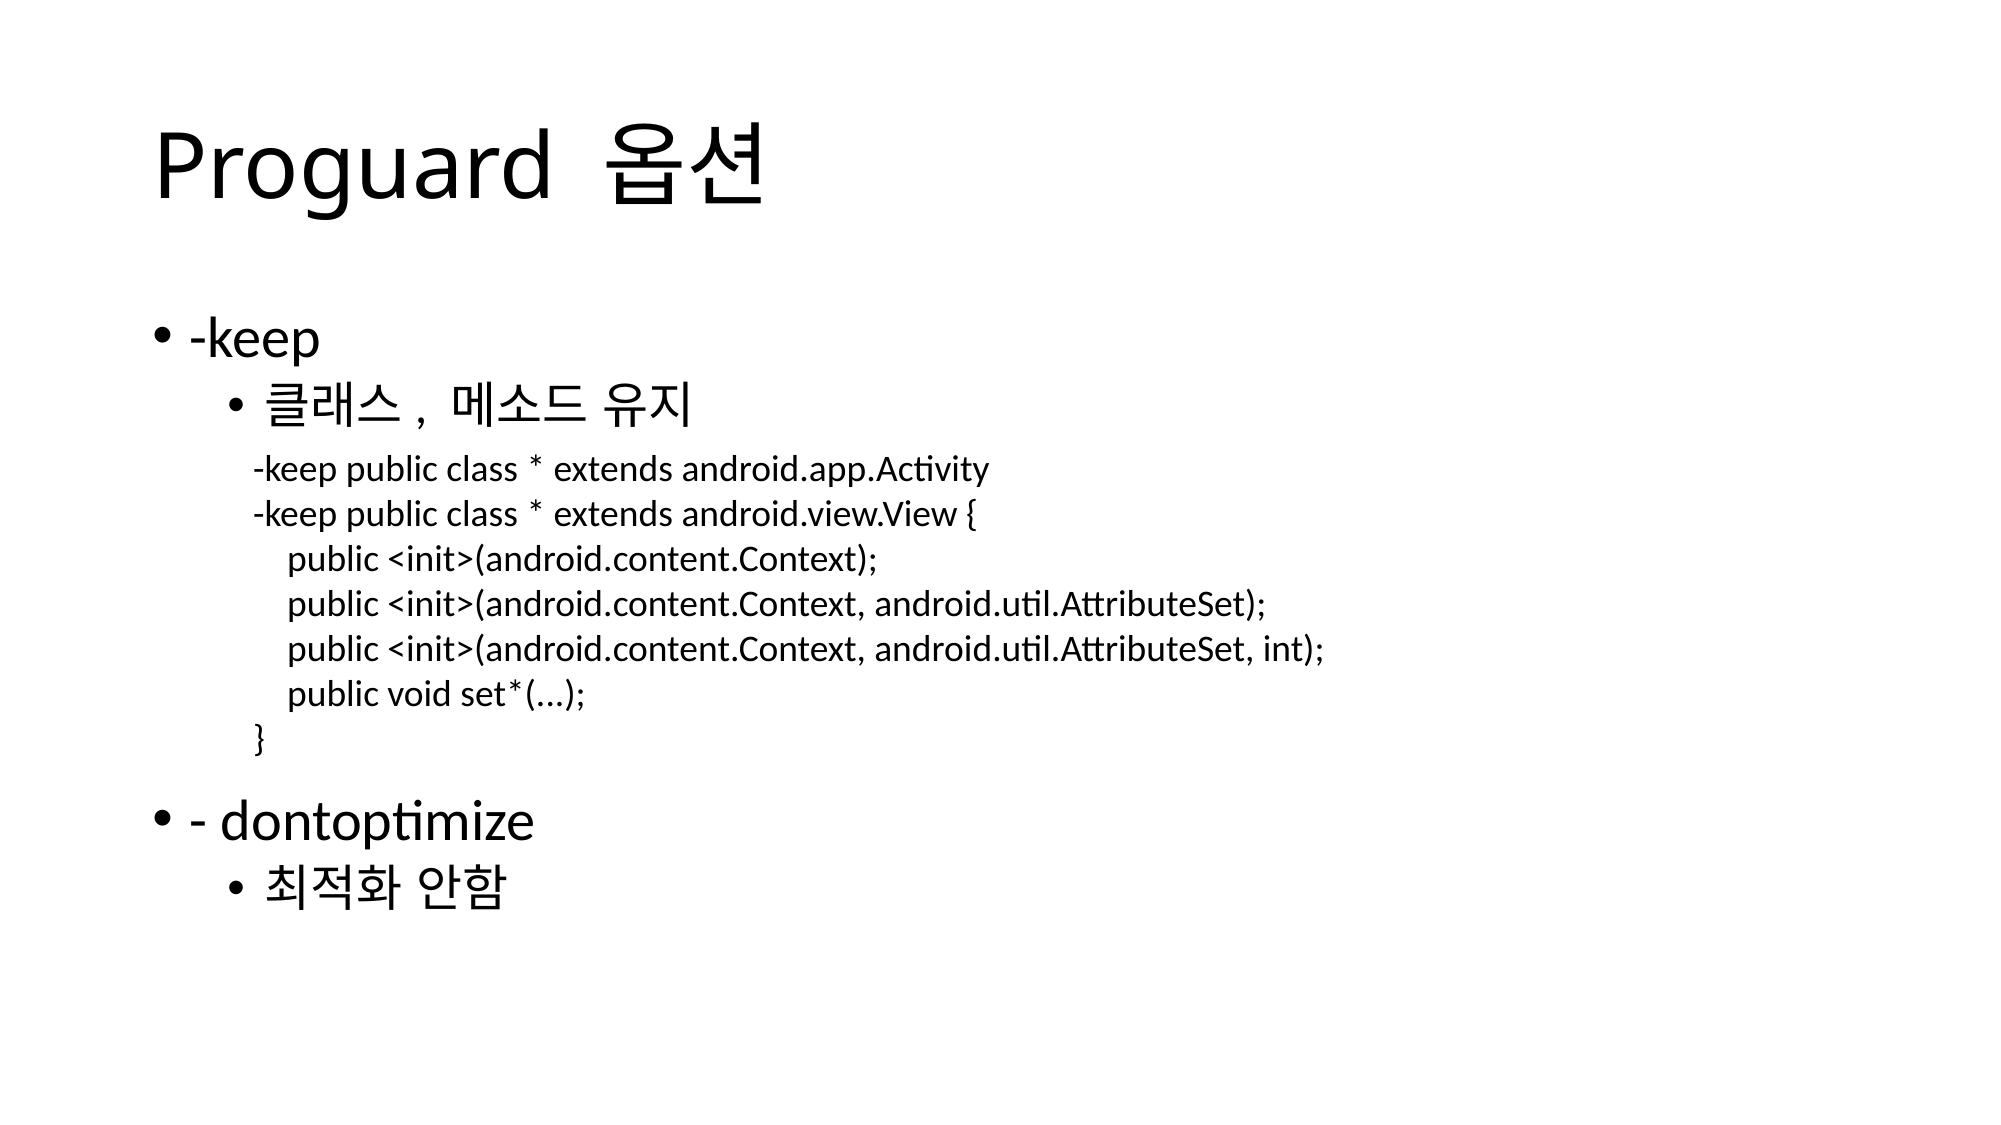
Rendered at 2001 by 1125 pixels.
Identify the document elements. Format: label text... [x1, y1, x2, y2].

title Proguard 옵션 [137, 59, 1863, 278]
text_box -keep public class * extends android.app.Activity -keep public class * extends android.view.View { public <init>(android.content.Context); public <init>(android.content.Context, android.util.AttributeSet); public <init>(android.content.Context, android.util.AttributeSet, int); public void set*(...); } [238, 437, 1702, 767]
list -keep 클래스, 메소드 유지 - dontoptimize 최적화 안함 [137, 299, 1863, 1014]
